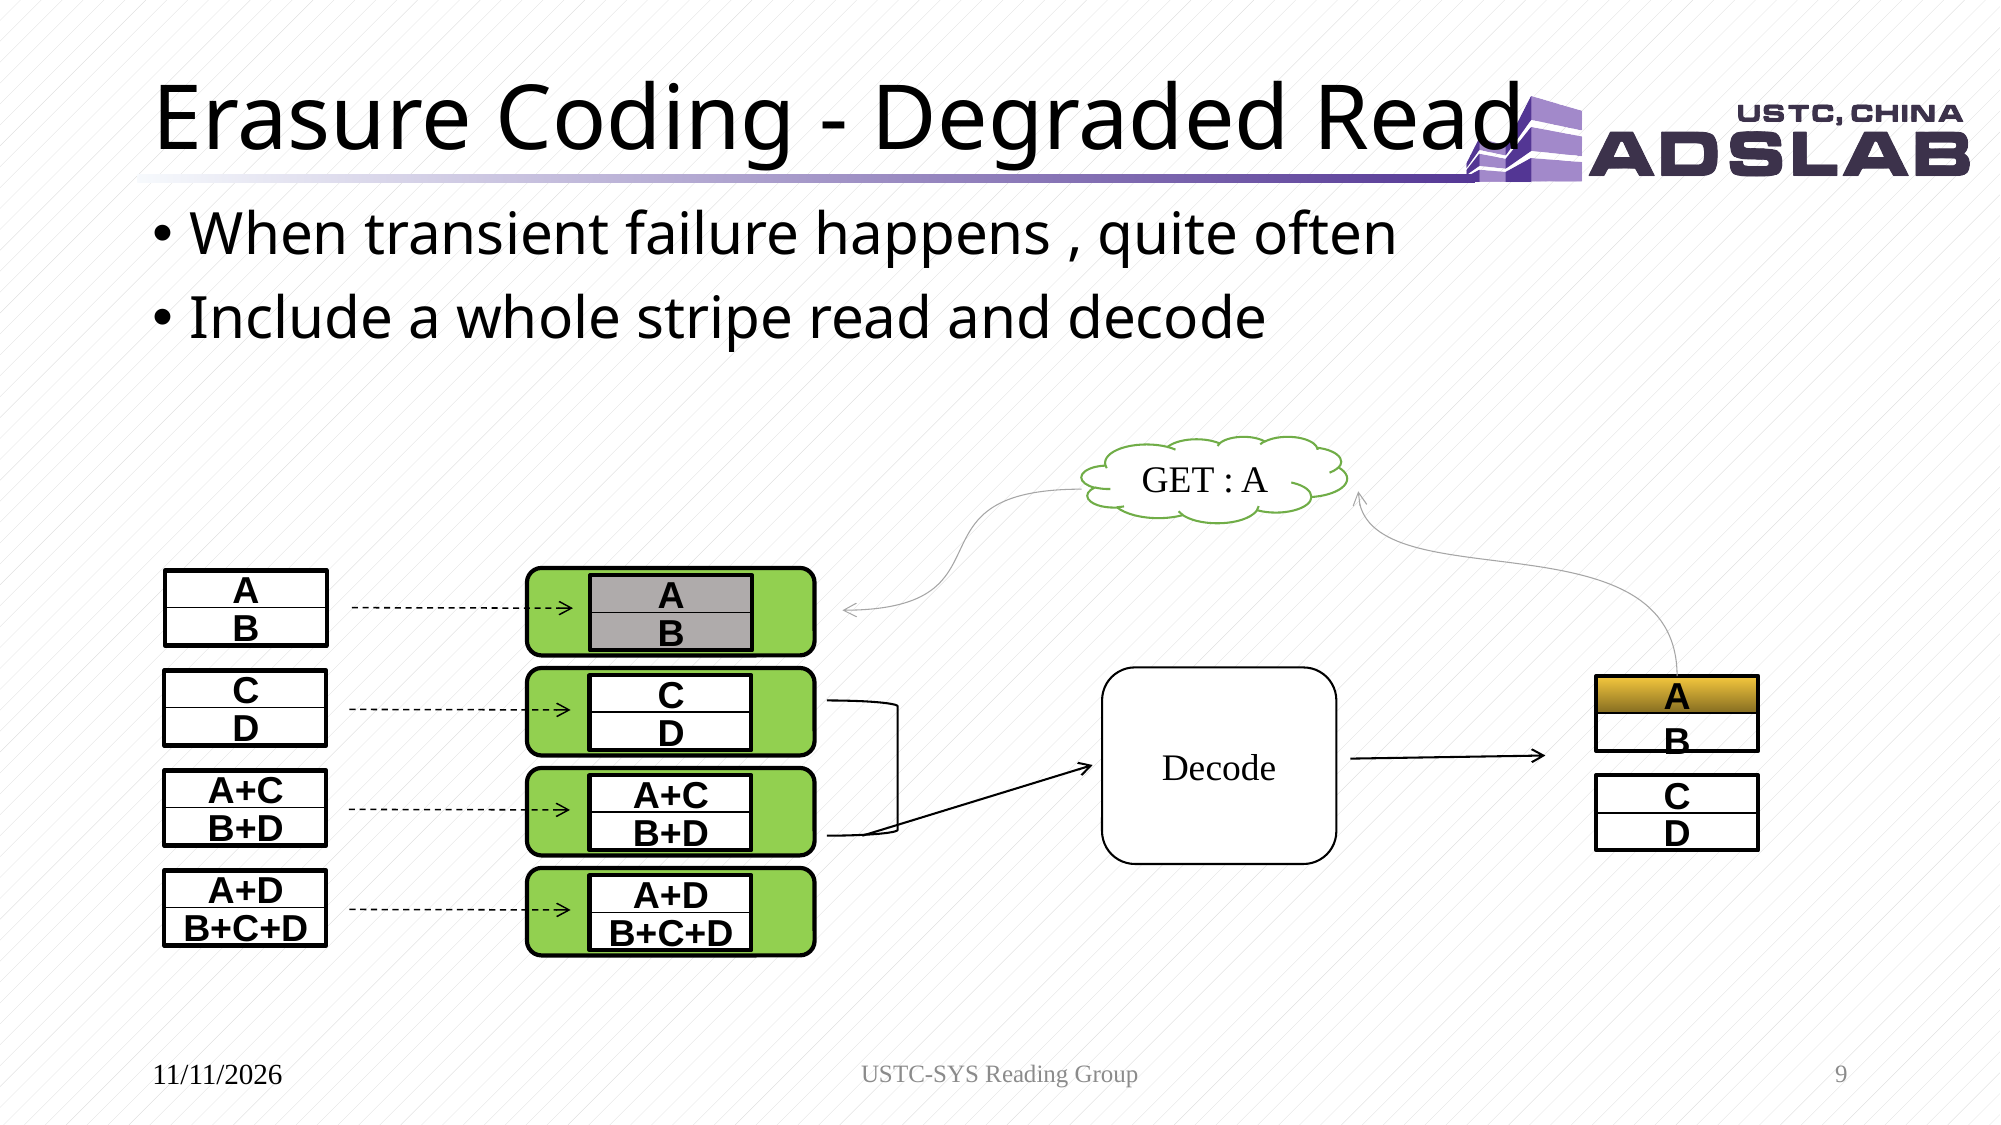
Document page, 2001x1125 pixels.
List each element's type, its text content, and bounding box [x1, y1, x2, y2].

list When transient failure happens , quite often Include a whole stripe read and decode [137, 197, 1863, 1012]
title Erasure Coding - Degraded Read [137, 63, 1863, 177]
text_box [164, 491, 1758, 956]
picture [1470, 93, 1976, 183]
slide_number [137, 1042, 588, 1103]
footer USTC-SYS Reading Group [662, 1042, 1338, 1103]
text_box GET : A [1080, 435, 1349, 491]
